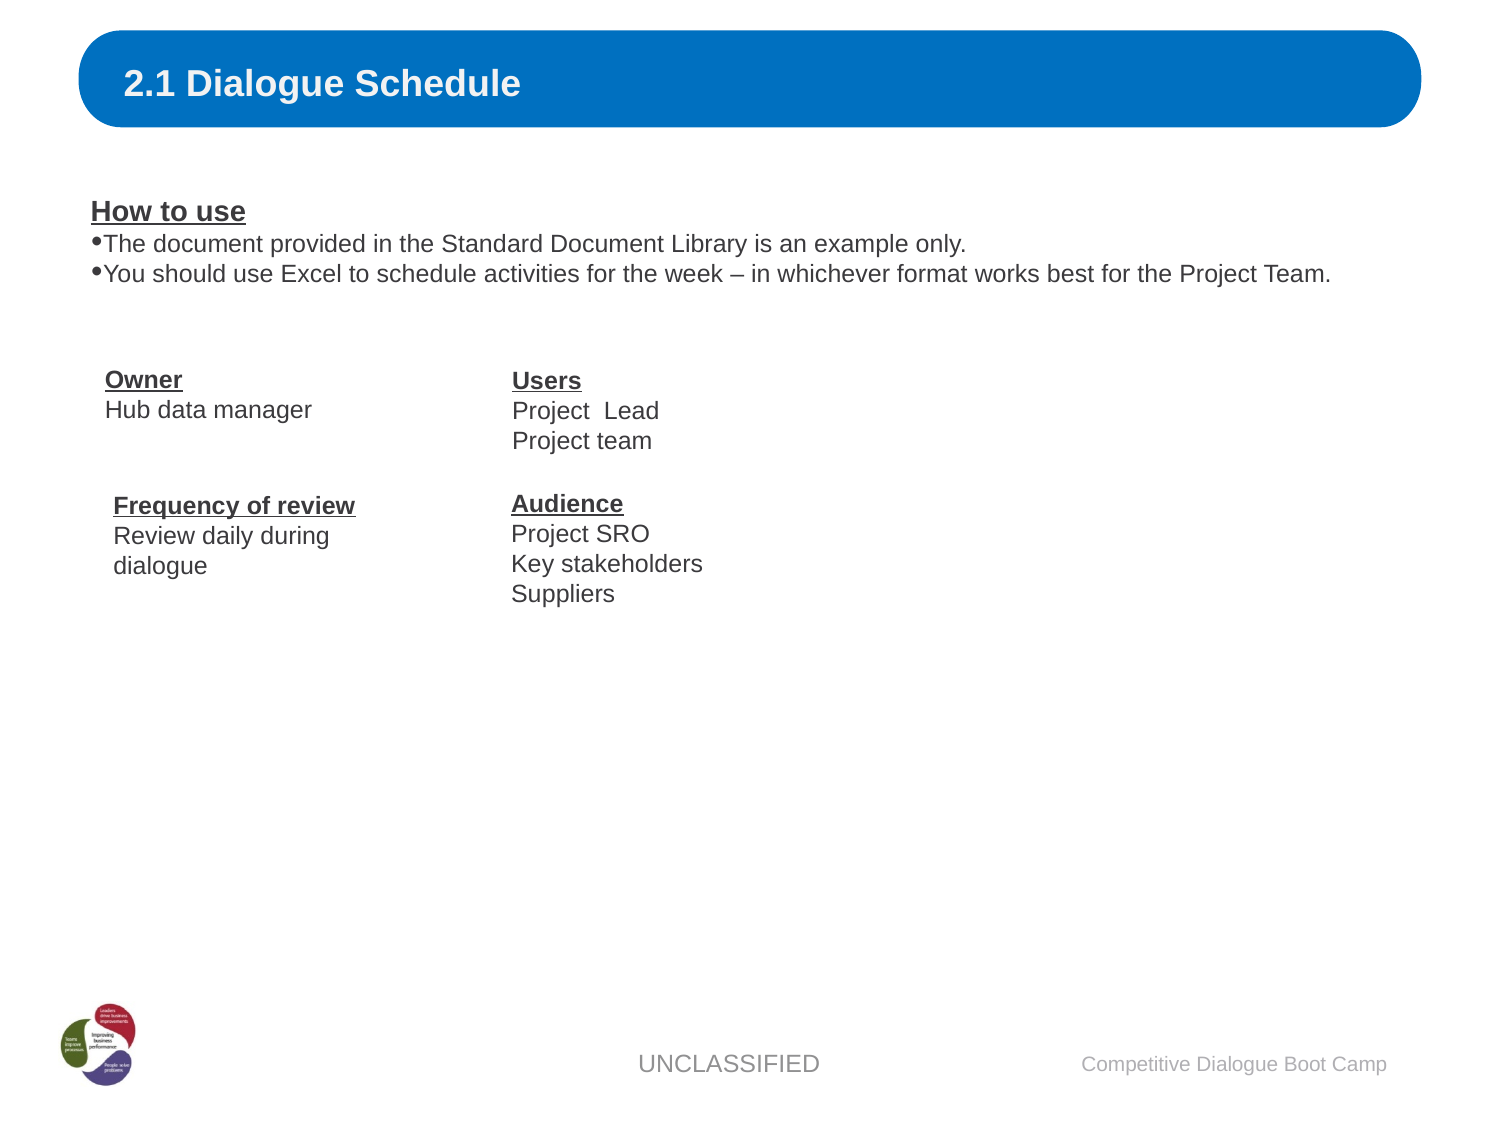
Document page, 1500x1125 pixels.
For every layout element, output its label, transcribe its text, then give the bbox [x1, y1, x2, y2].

text_box Frequency of review Review daily during dialogue [98, 482, 407, 587]
footer UNCLASSIFIED [520, 1041, 938, 1084]
text_box Audience Project SRO Key stakeholders Suppliers [496, 480, 852, 616]
title 2.1 Dialogue Schedule [108, 39, 1390, 112]
picture [58, 1001, 138, 1087]
list How to use The document provided in the Standard Document Library is an example only. You should use Excel to schedule activities for the week – in whichever format works best for the Project Team. [90, 183, 1466, 937]
text_box Users Project Lead Project team [497, 357, 813, 462]
text_box Owner Hub data manager [90, 356, 398, 432]
